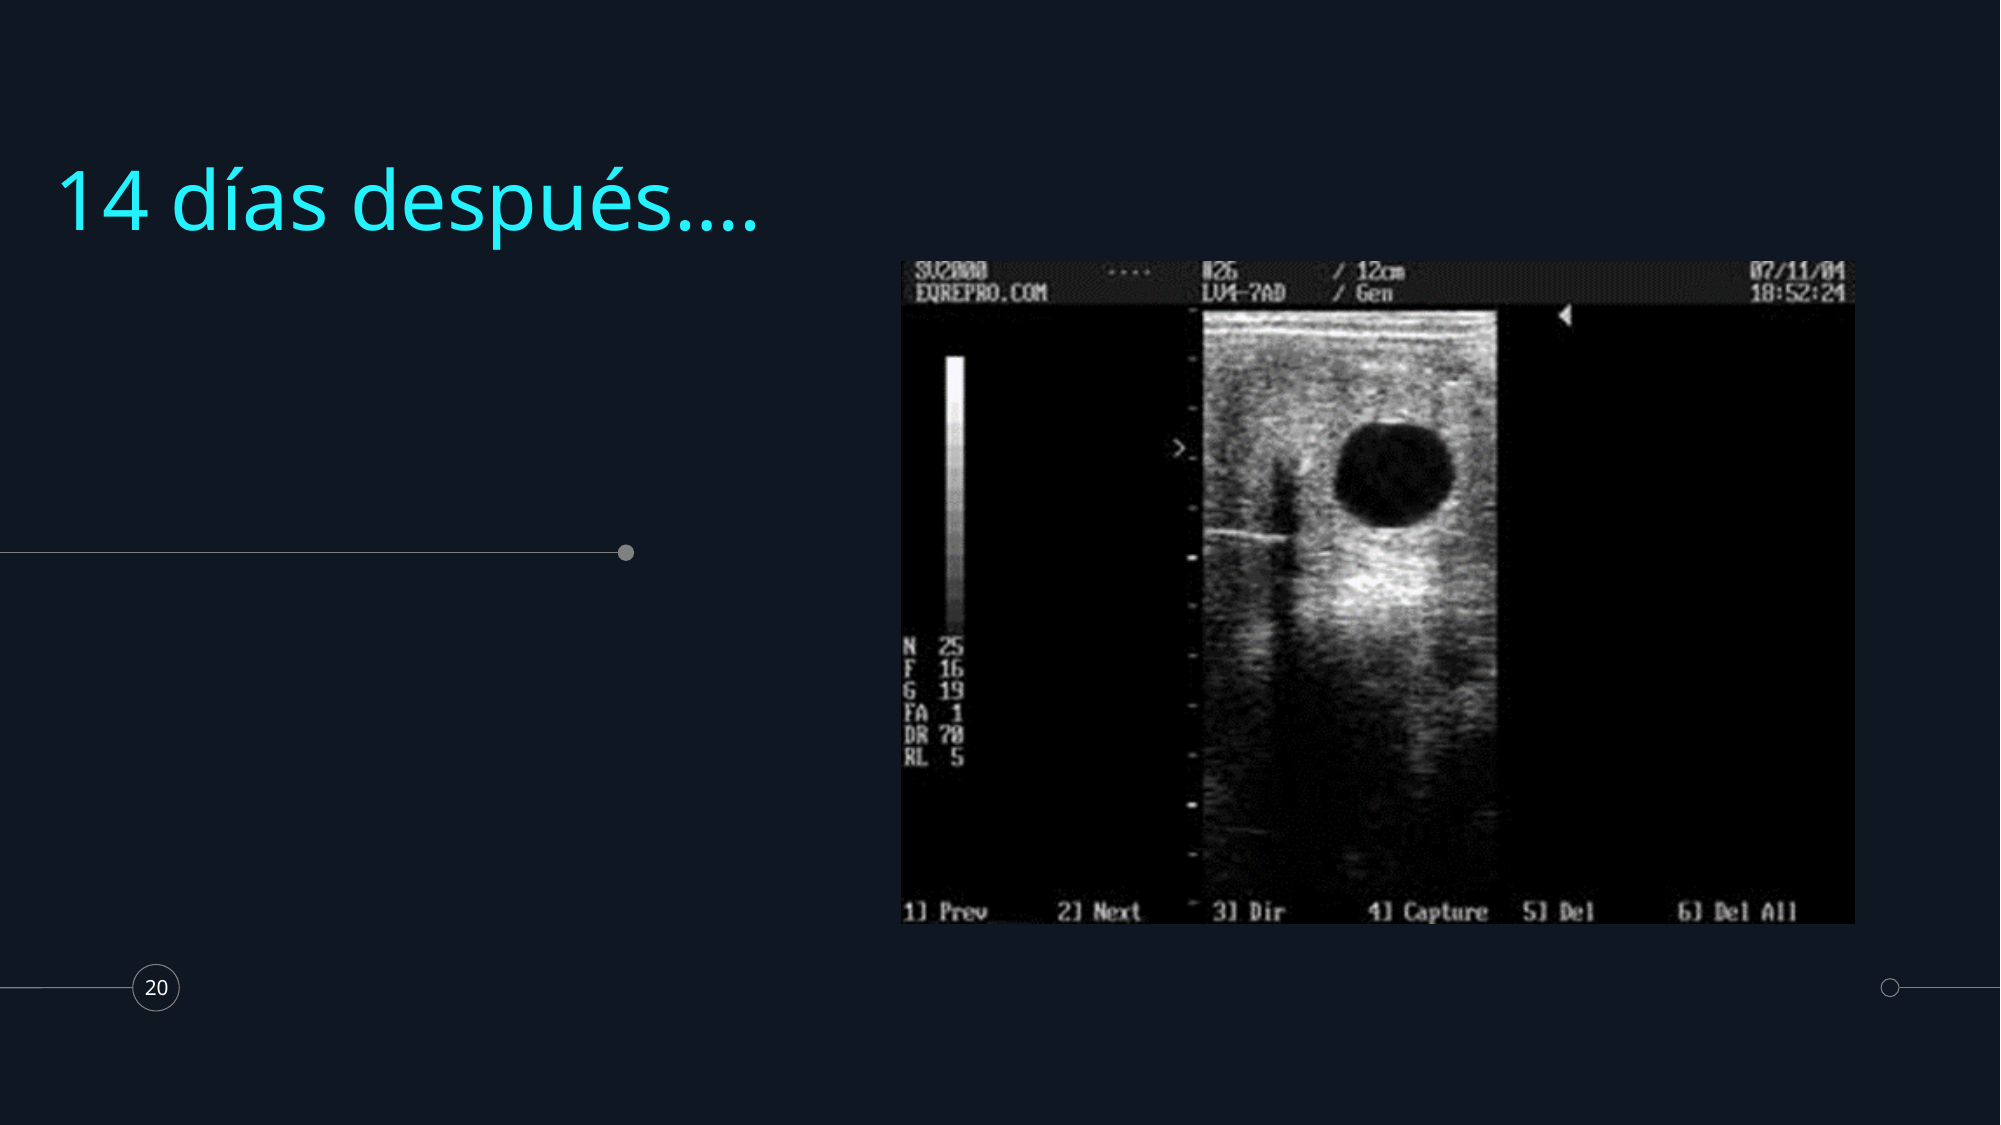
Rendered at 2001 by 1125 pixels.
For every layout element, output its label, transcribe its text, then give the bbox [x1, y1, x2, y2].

picture [901, 261, 1855, 924]
slide_number 20 [127, 964, 186, 1014]
list 14 días después…. [33, 148, 767, 348]
